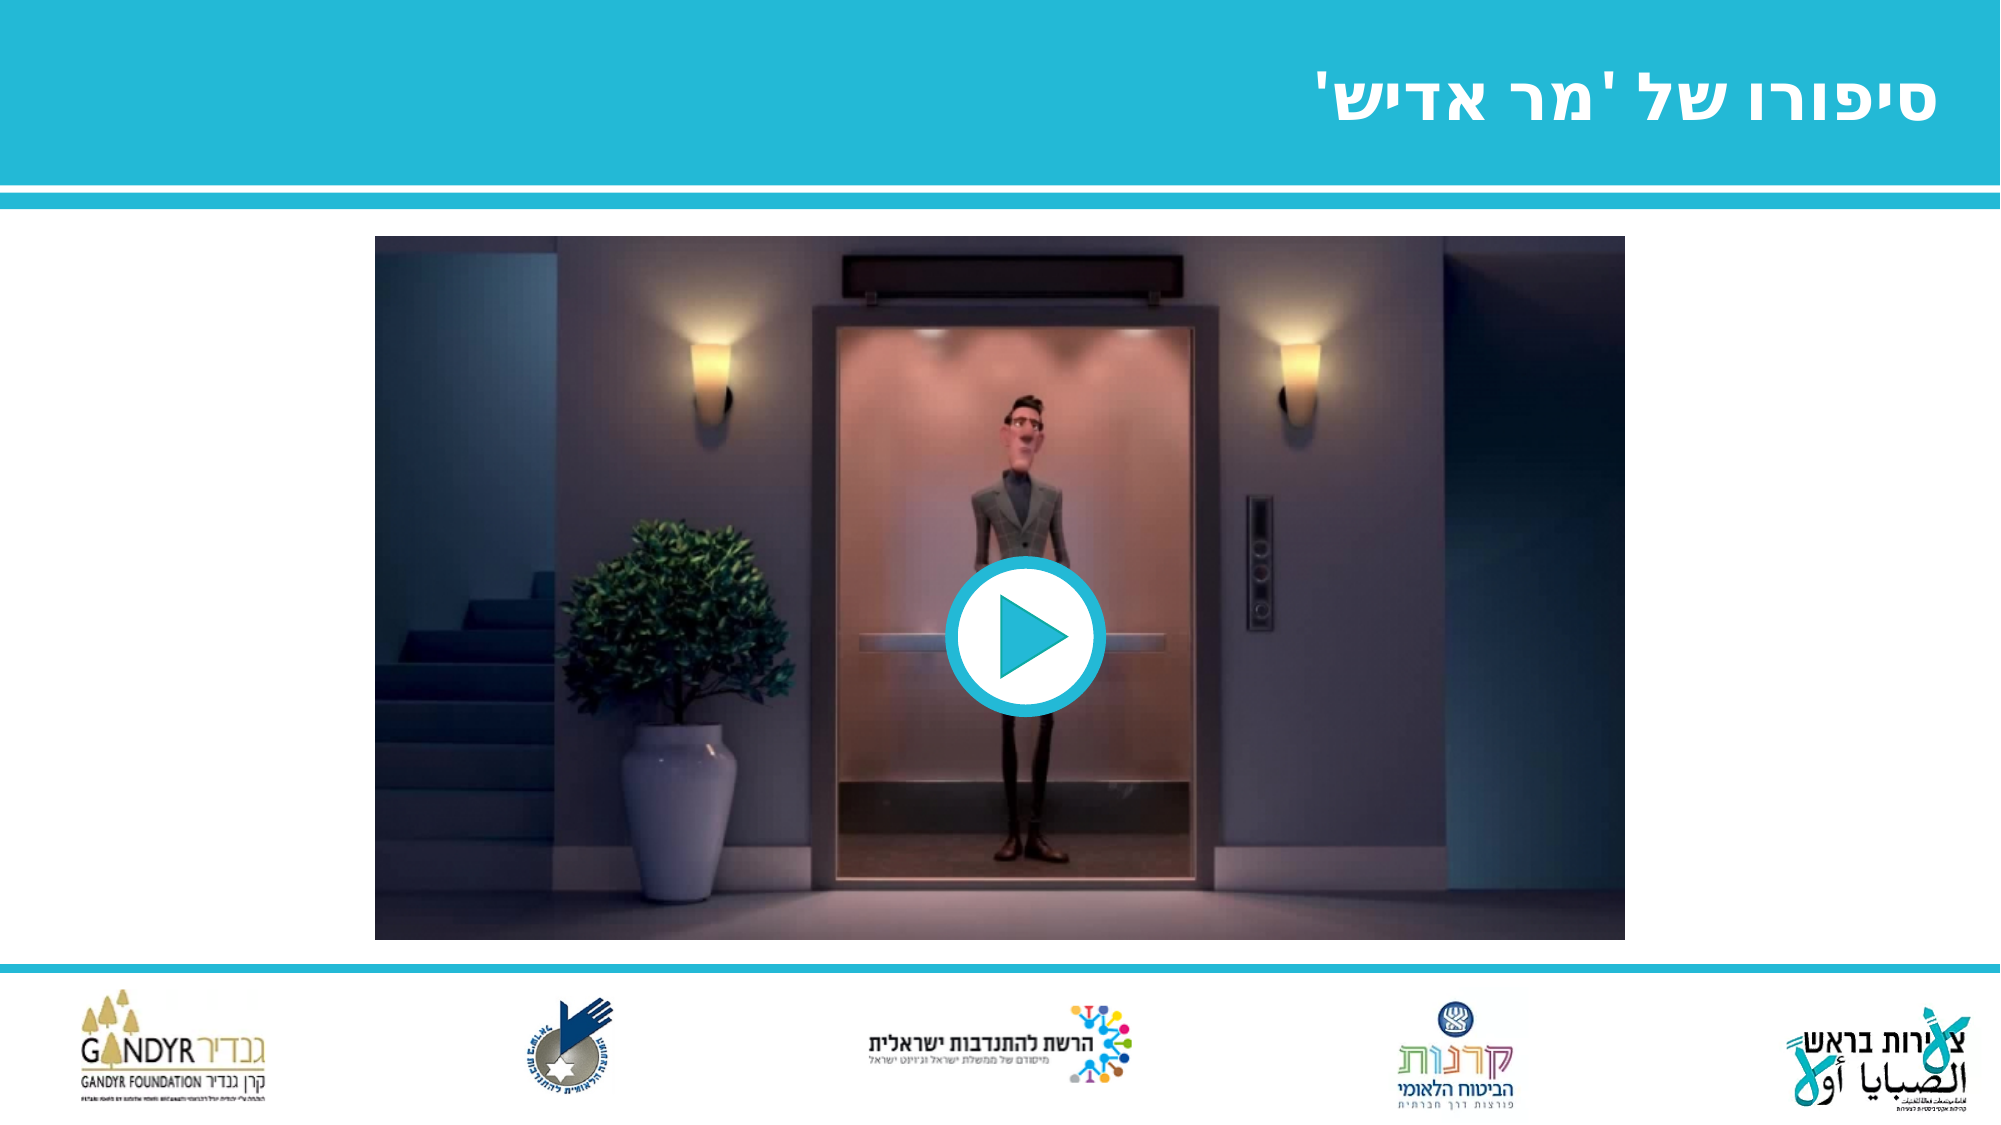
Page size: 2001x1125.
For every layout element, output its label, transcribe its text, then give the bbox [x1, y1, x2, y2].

picture [1773, 994, 1987, 1125]
picture [863, 991, 1144, 1099]
picture [522, 994, 618, 1096]
picture [374, 236, 1625, 940]
title סיפורו של 'מר אדיש' [137, 25, 1956, 173]
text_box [951, 562, 1100, 711]
picture [71, 973, 278, 1118]
picture [1388, 987, 1529, 1123]
